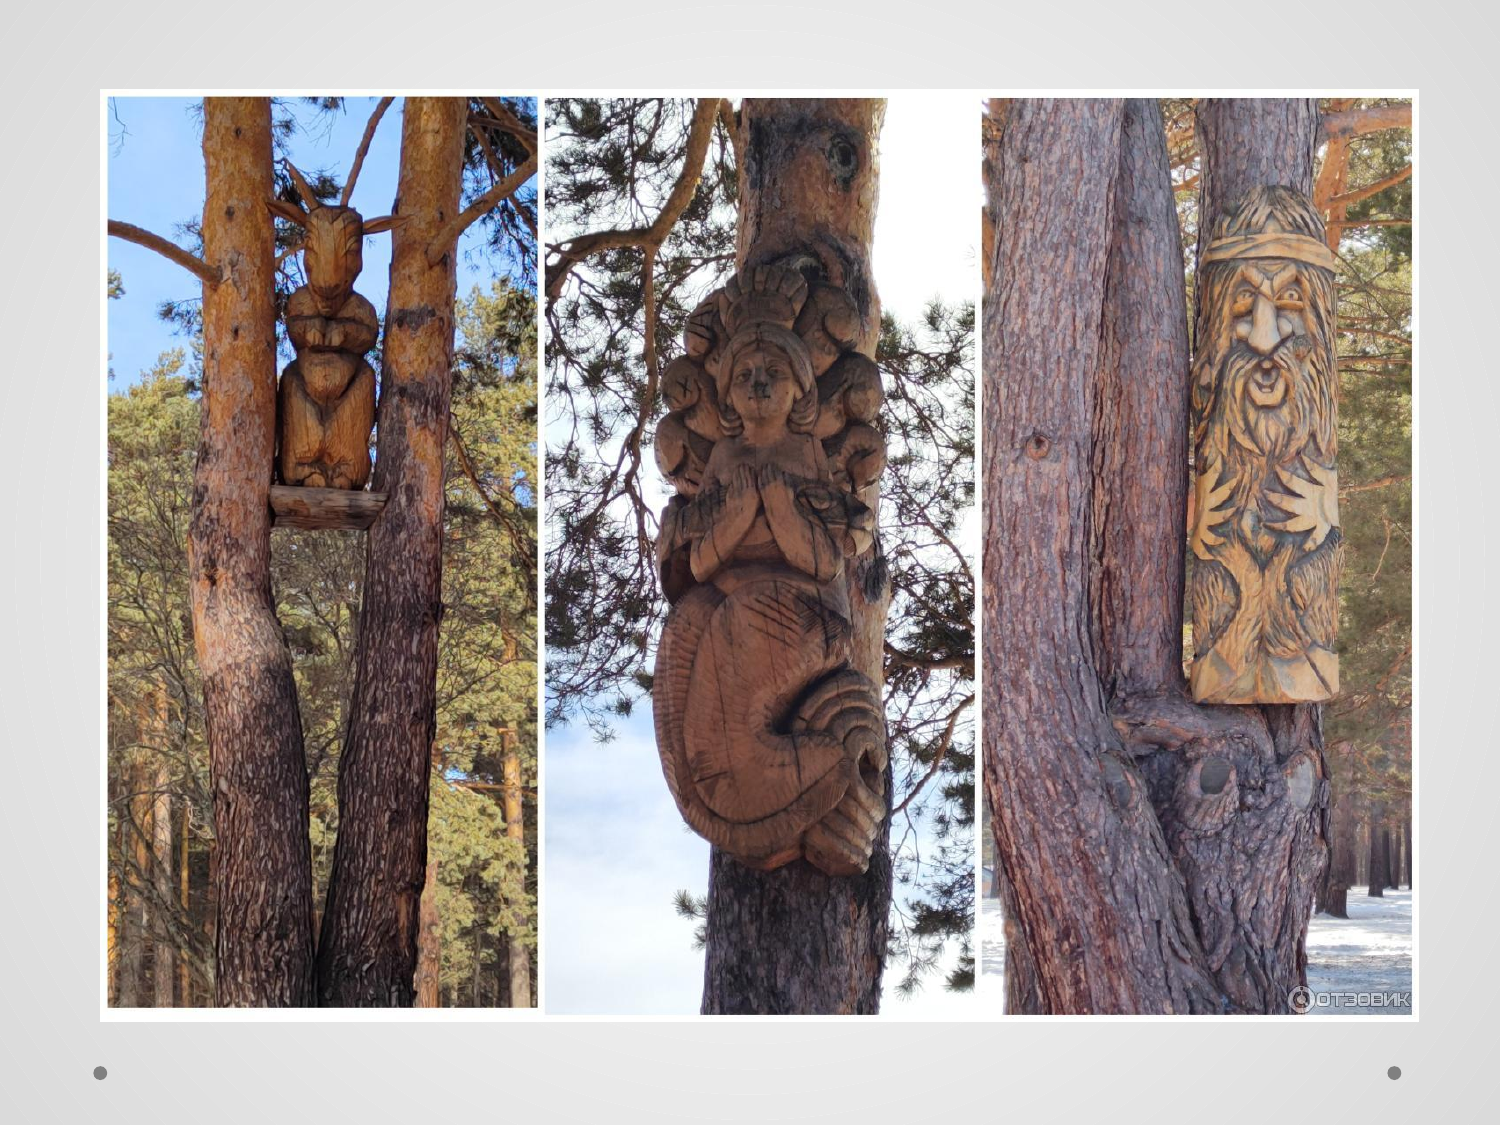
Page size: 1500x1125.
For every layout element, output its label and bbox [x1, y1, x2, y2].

list [100, 89, 1420, 1022]
